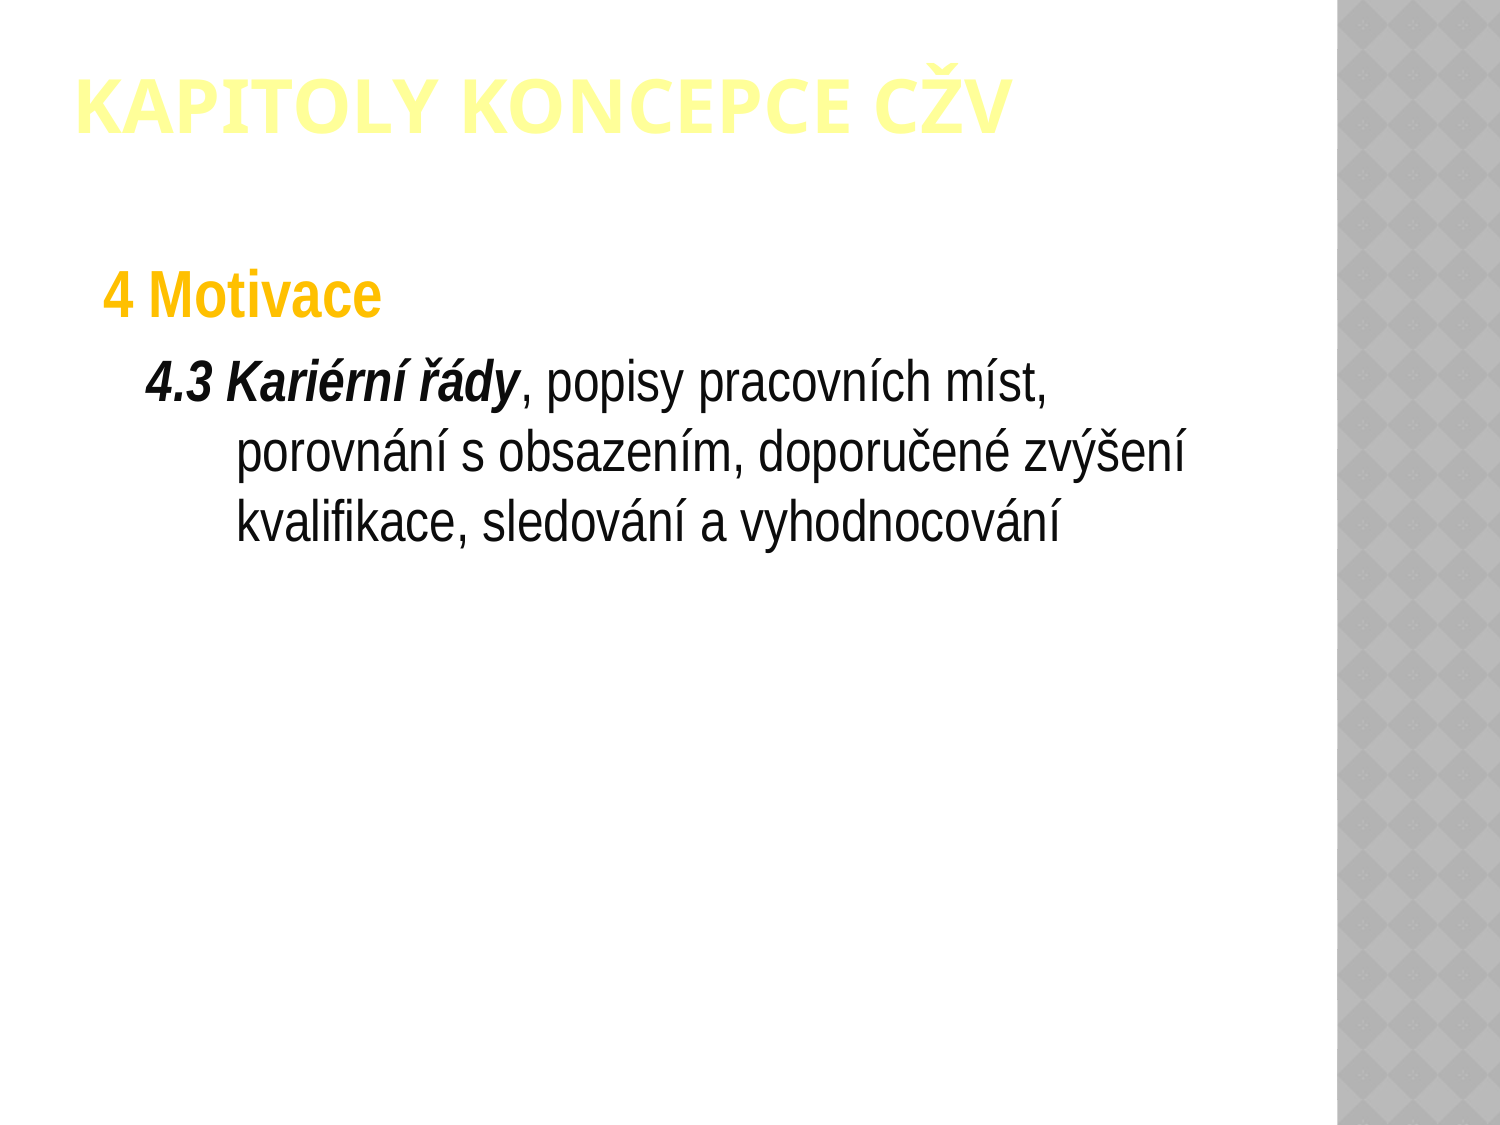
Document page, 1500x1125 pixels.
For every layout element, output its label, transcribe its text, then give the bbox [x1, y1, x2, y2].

list 4 Motivace 4.3 Kariérní řády, popisy pracovních míst, porovnání s obsazením, doporučené zvýšení kvalifikace, sledování a vyhodnocování [88, 243, 1263, 1059]
title Kapitoly koncepce CŽV [64, 19, 1251, 149]
